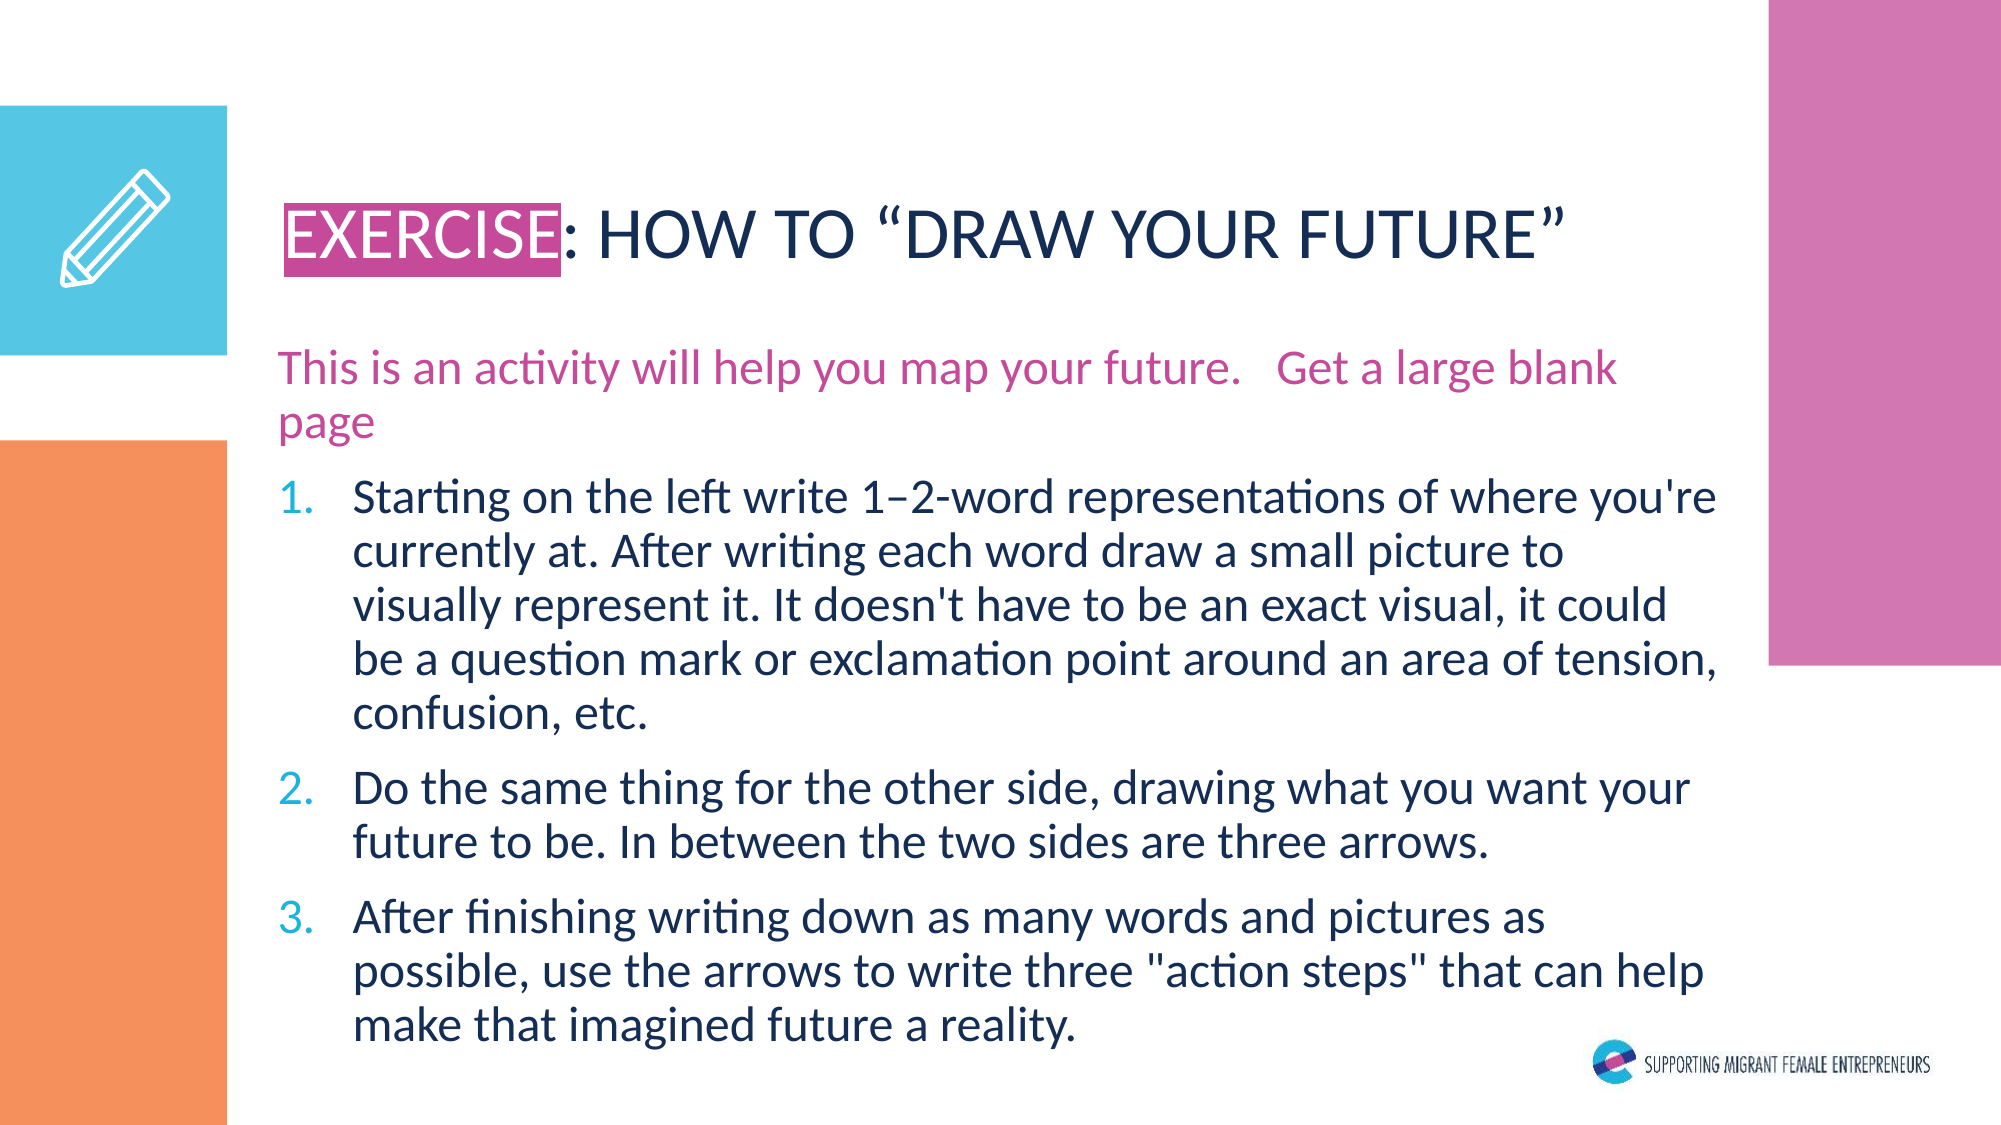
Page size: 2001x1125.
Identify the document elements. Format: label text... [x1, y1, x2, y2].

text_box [62, 171, 169, 286]
list EXERCISE: HOW TO “DRAW YOUR FUTURE” [268, 187, 1655, 332]
picture [1583, 1012, 1636, 1092]
picture [1644, 1051, 1954, 1076]
list This is an activity will help you map your future. Get a large blank page Starting on the left write 1–2-word representations of where you're currently at. After writing each word draw a small picture to visually represent it. It doesn't have to be an exact visual, it could be a question mark or exclamation point around an area of tension, confusion, etc. Do the same thing for the other side, drawing what you want your future to be. In between the two sides are three arrows. After finishing writing down as many words and pictures as possible, use the arrows to write three "action steps" that can help make that imagined future a reality. [262, 334, 1738, 1000]
